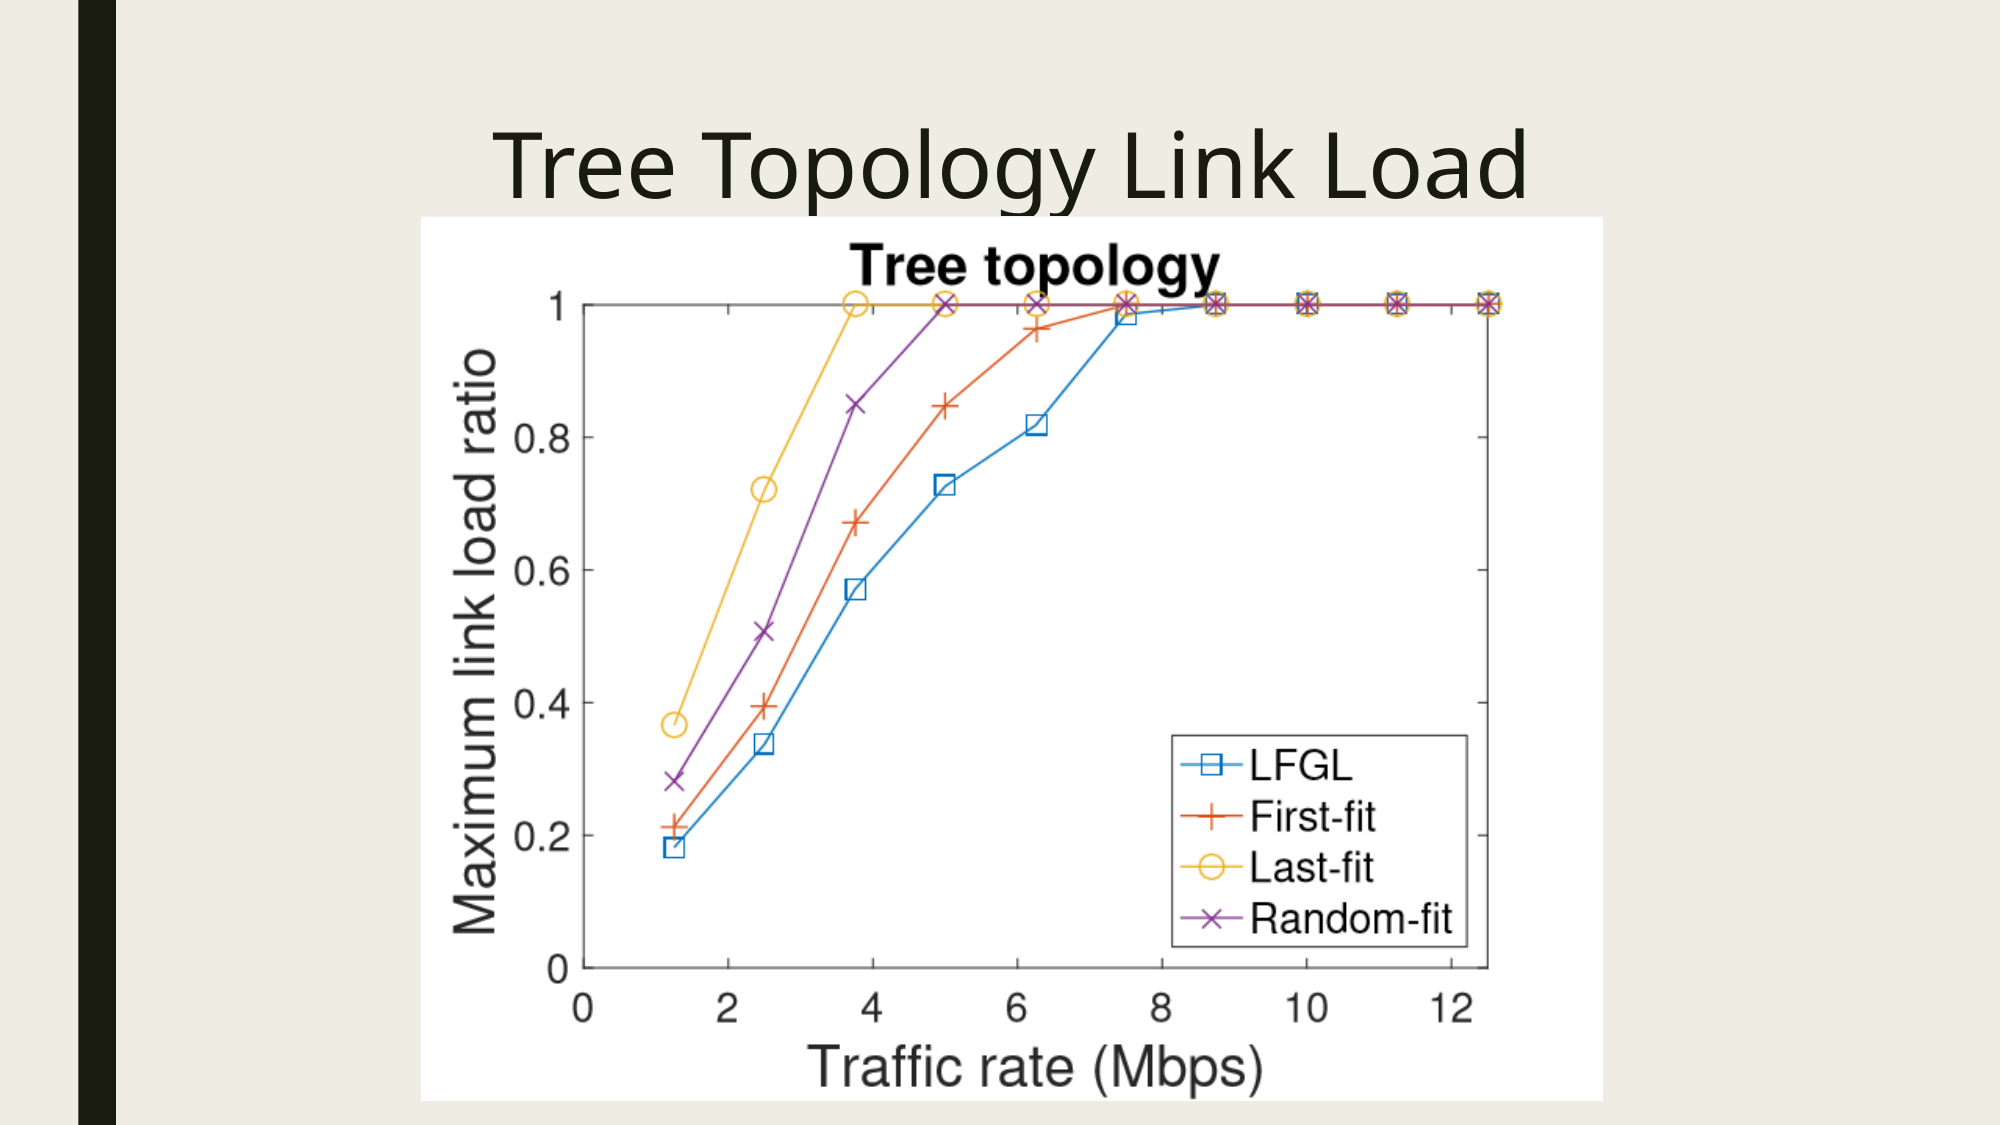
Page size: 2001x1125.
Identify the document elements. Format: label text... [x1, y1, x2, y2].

picture [421, 216, 1603, 1101]
title Tree Topology Link Load [225, 112, 1800, 357]
